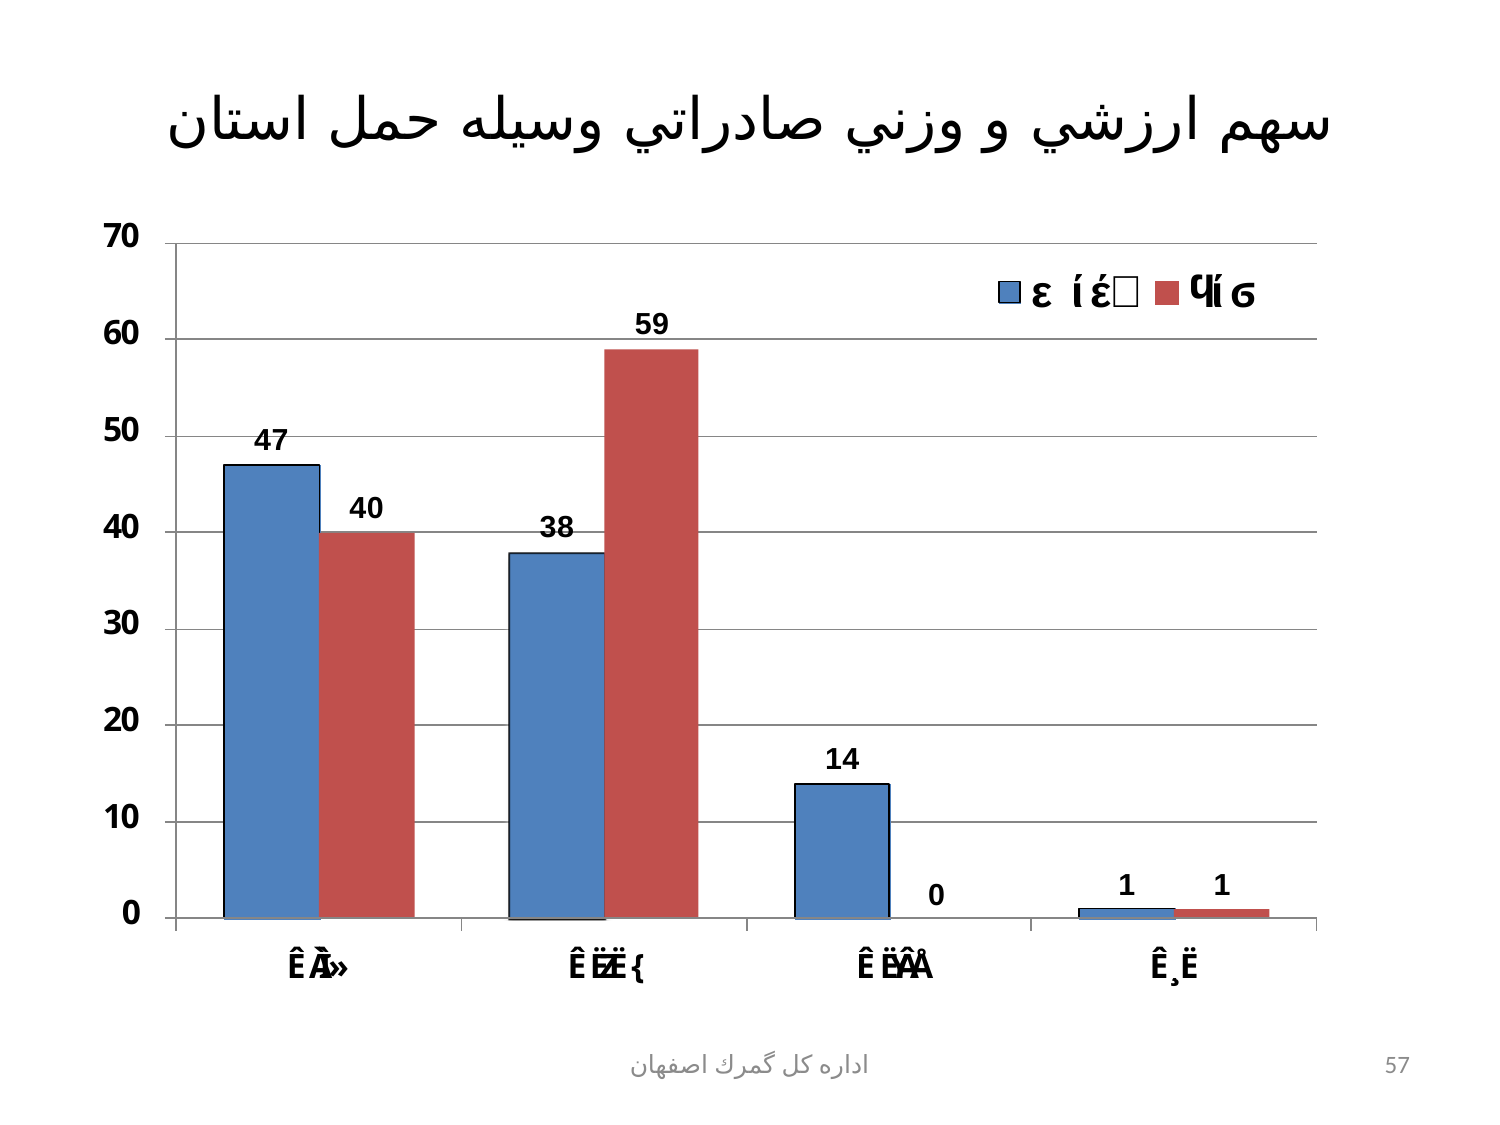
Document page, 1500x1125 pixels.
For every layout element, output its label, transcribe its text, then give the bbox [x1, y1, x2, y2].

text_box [87, 208, 1348, 1004]
slide_number 57 [1074, 1024, 1425, 1103]
title سهم ارزشي و وزني صادراتي وسيله حمل استان [74, 44, 1426, 188]
footer اداره كل گمرك اصفهان [512, 1024, 988, 1103]
